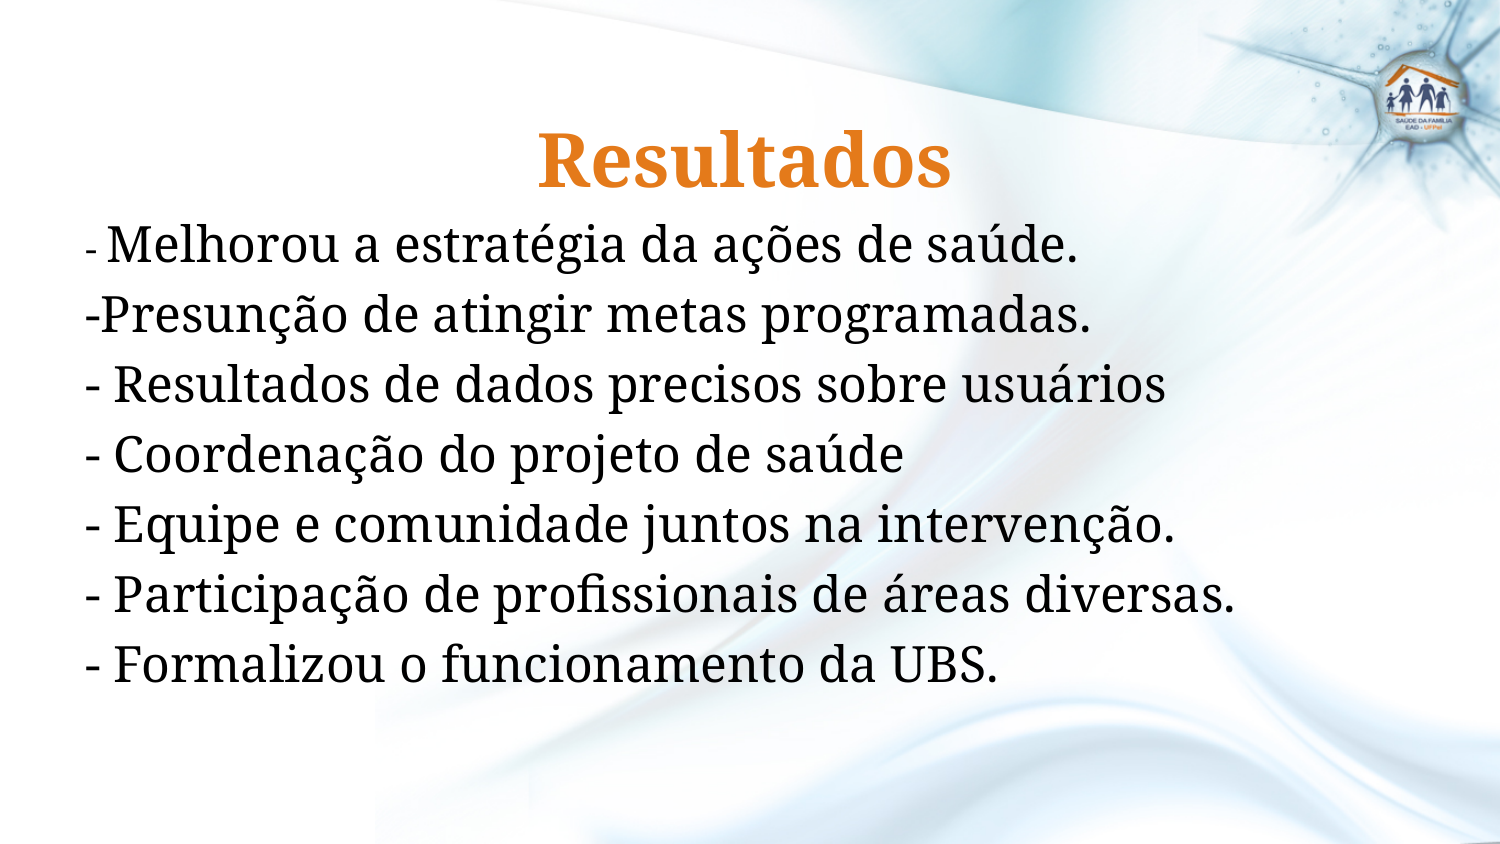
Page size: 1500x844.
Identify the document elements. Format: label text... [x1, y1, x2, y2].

list Resultados - Melhorou a estratégia da ações de saúde. -Presunção de atingir metas programadas. - Resultados de dados precisos sobre usuários - Coordenação do projeto de saúde - Equipe e comunidade juntos na intervenção. - Participação de profissionais de áreas diversas. - Formalizou o funcionamento da UBS. [70, 105, 1421, 663]
picture [375, 0, 1500, 844]
